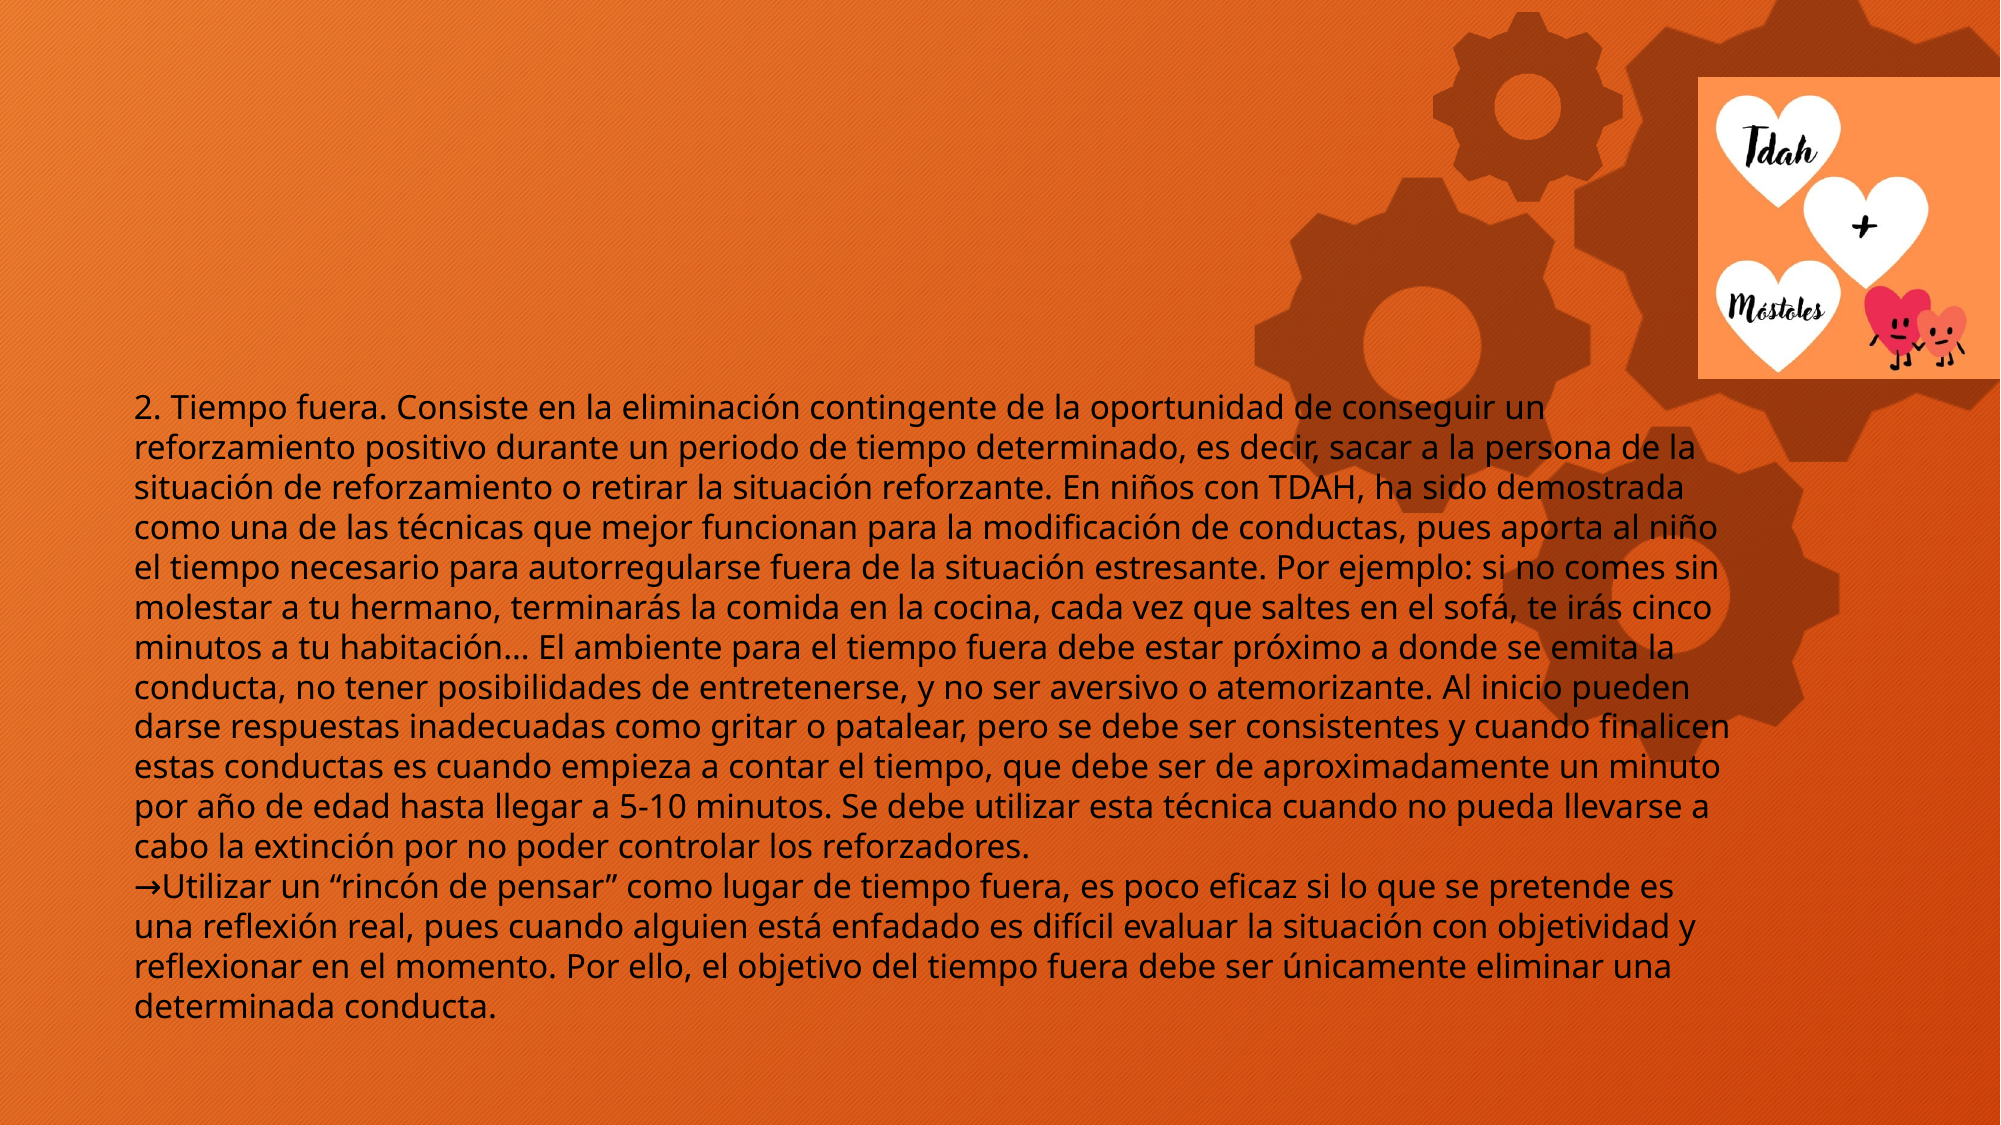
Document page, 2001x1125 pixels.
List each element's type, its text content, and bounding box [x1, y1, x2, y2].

text_box 2. Tiempo fuera. Consiste en la eliminación contingente de la oportunidad de conseguir un reforzamiento positivo durante un periodo de tiempo determinado, es decir, sacar a la persona de la situación de reforzamiento o retirar la situación reforzante. En niños con TDAH, ha sido demostrada como una de las técnicas que mejor funcionan para la modificación de conductas, pues aporta al niño el tiempo necesario para autorregularse fuera de la situación estresante. Por ejemplo: si no comes sin molestar a tu hermano, terminarás la comida en la cocina, cada vez que saltes en el sofá, te irás cinco minutos a tu habitación… El ambiente para el tiempo fuera debe estar próximo a donde se emita la conducta, no tener posibilidades de entretenerse, y no ser aversivo o atemorizante. Al inicio pueden darse respuestas inadecuadas como gritar o patalear, pero se debe ser consistentes y cuando finalicen estas conductas es cuando empieza a contar el tiempo, que debe ser de aproximadamente un minuto por año de edad hasta llegar a 5-10 minutos. Se debe utilizar esta técnica cuando no pueda llevarse a cabo la extinción por no poder controlar los reforzadores. →Utilizar un “rincón de pensar” como lugar de tiempo fuera, es poco eficaz si lo que se pretende es una reflexión real, pues cuando alguien está enfadado es difícil evaluar la situación con objetividad y reflexionar en el momento. Por ello, el objetivo del tiempo fuera debe ser únicamente eliminar una determinada conducta. [119, 378, 1760, 1033]
picture [1186, 0, 2000, 831]
